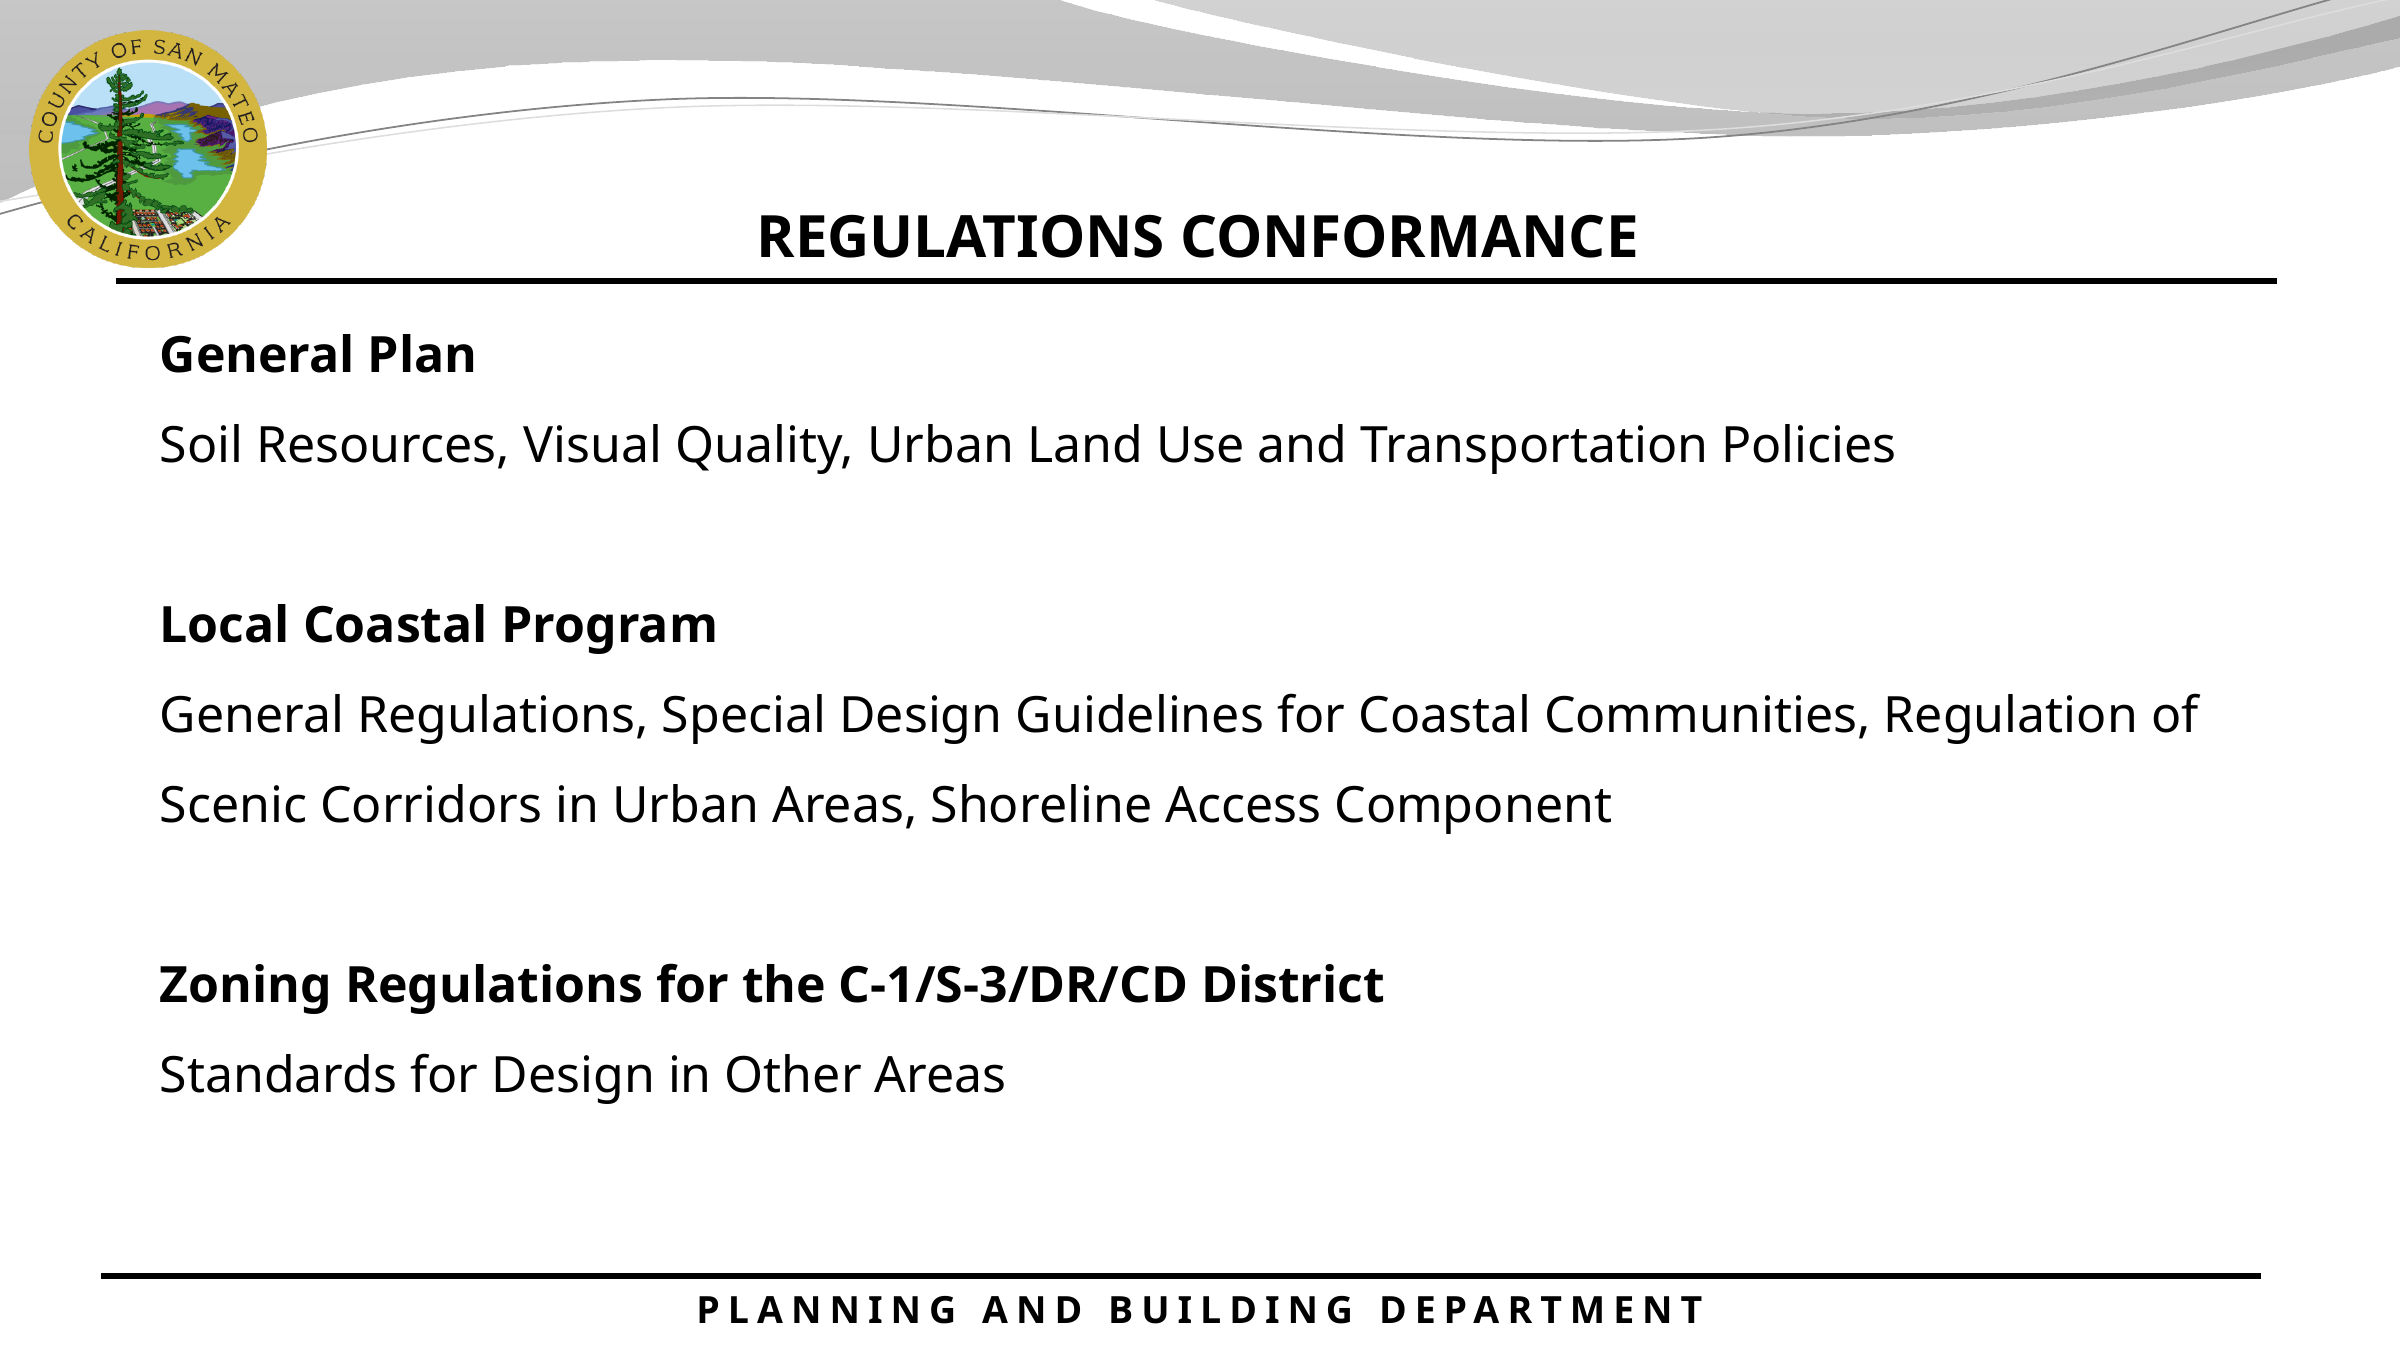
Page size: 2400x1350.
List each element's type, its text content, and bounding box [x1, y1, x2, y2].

text_box REGULATIONS CONFORMANCE [117, 188, 2278, 281]
text_box General Plan Soil Resources, Visual Quality, Urban Land Use and Transportation Policies Local Coastal Program General Regulations, Special Design Guidelines for Coastal Communities, Regulation of Scenic Corridors in Urban Areas, Shoreline Access Component Zoning Regulations for the C-1/S-3/DR/CD District Standards for Design in Other Areas [116, 312, 2277, 1114]
picture [29, 30, 267, 268]
text_box PLANNING AND BUILDING DEPARTMENT [569, 1288, 1831, 1342]
